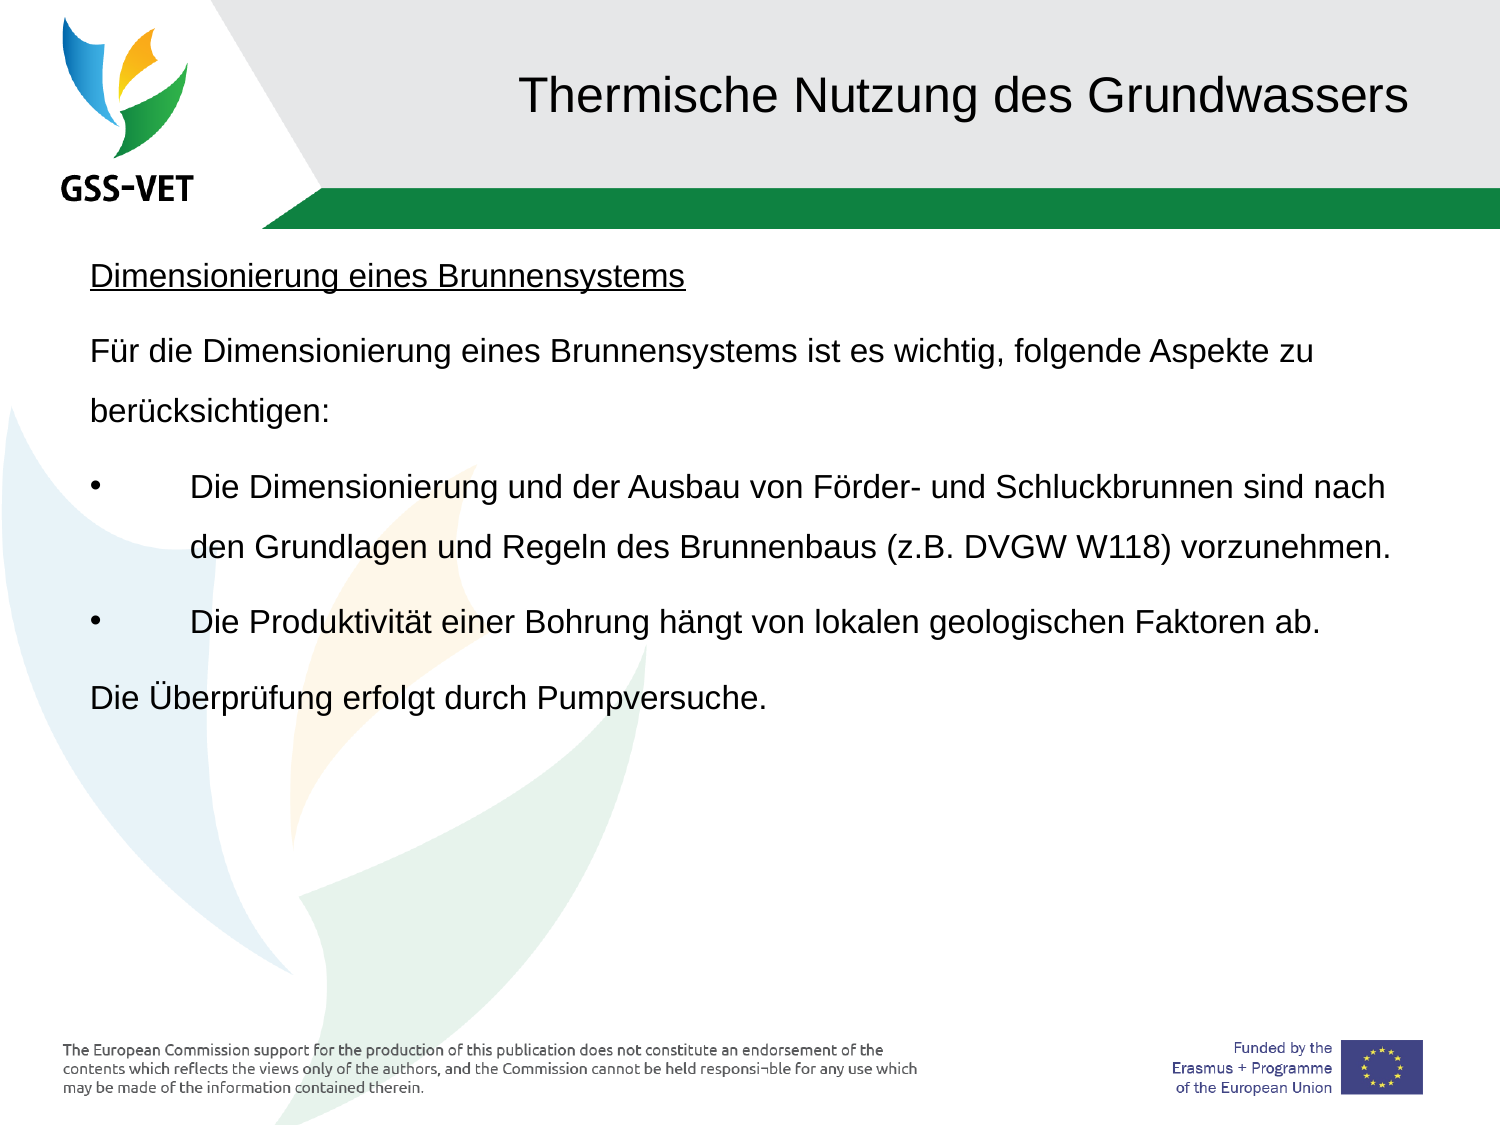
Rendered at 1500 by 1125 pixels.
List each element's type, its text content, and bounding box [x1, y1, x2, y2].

picture [0, 0, 1500, 1125]
text_box Thermische Nutzung des Grundwassers [324, 0, 1425, 185]
text_box Dimensionierung eines Brunnensystems Für die Dimensionierung eines Brunnensystems ist es wichtig, folgende Aspekte zu berücksichtigen: Die Dimensionierung und der Ausbau von Förder- und Schluckbrunnen sind nach den Grundlagen und Regeln des Brunnenbaus (z.B. DVGW W118) vorzunehmen. Die Produktivität einer Bohrung hängt von lokalen geologischen Faktoren ab. Die Überprüfung erfolgt durch Pumpversuche. [75, 226, 1450, 1035]
